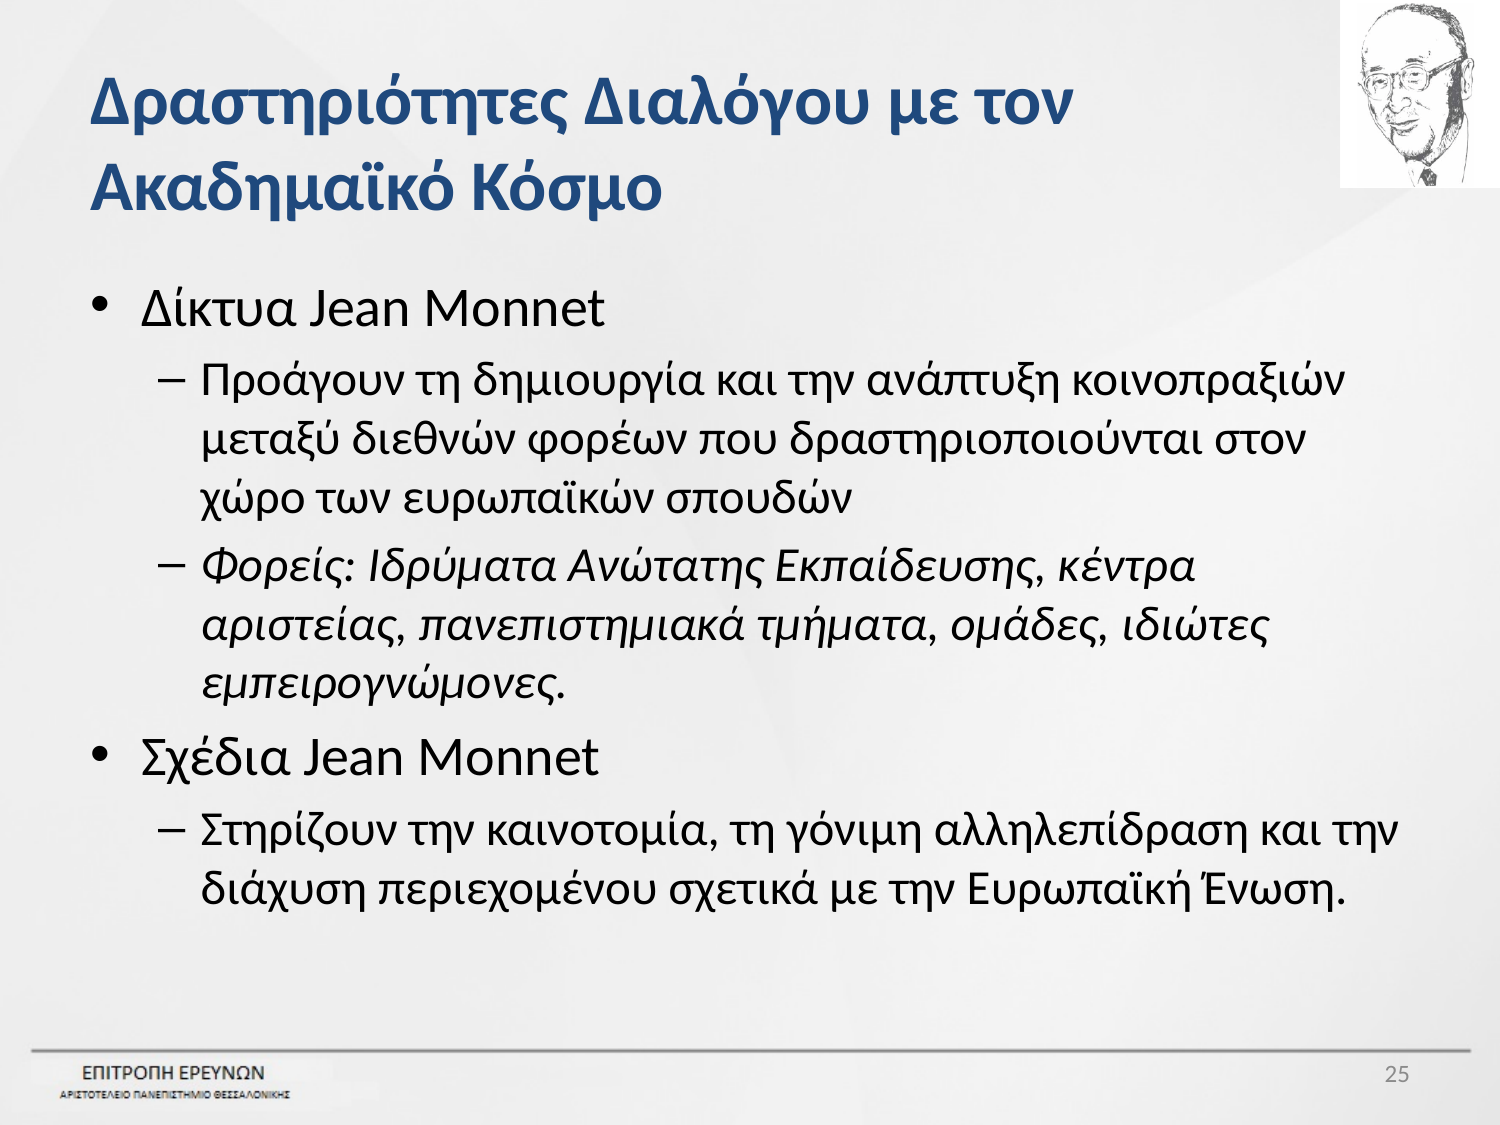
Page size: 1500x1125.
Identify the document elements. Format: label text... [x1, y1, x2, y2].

list Δίκτυα Jean Monnet Προάγουν τη δημιουργία και την ανάπτυξη κοινοπραξιών μεταξύ διεθνών φορέων που δραστηριοποιούνται στον χώρο των ευρωπαϊκών σπουδών Φορείς: Ιδρύματα Ανώτατης Εκπαίδευσης, κέντρα αριστείας, πανεπιστημιακά τμήματα, ομάδες, ιδιώτες εμπειρογνώμονες. Σχέδια Jean Monnet Στηρίζουν την καινοτομία, τη γόνιμη αλληλεπίδραση και την διάχυση περιεχομένου σχετικά με την Ευρωπαϊκή Ένωση. [75, 262, 1425, 1005]
slide_number 25 [1074, 1042, 1425, 1103]
title Δραστηριότητες Διαλόγου με τον Ακαδημαϊκό Κόσμο [75, 45, 1425, 233]
picture [0, 0, 1500, 1125]
